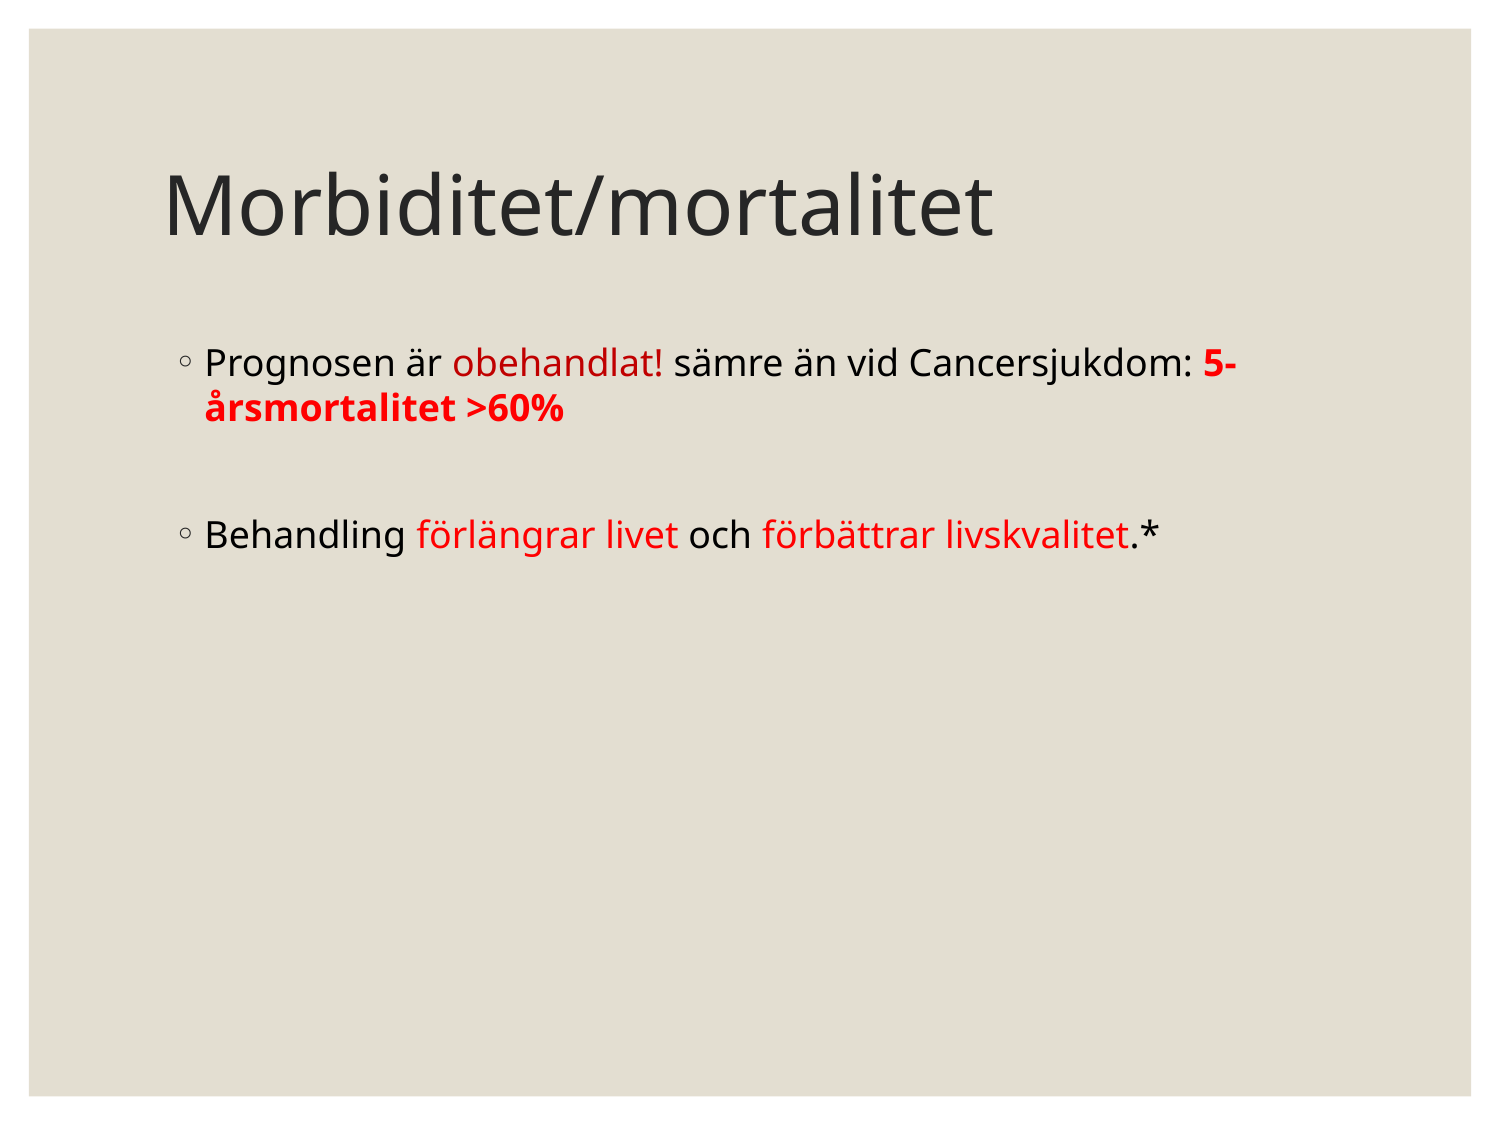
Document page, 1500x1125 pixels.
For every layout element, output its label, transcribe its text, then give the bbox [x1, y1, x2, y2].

title Morbiditet/mortalitet [147, 113, 1348, 303]
list Prognosen är obehandlat! sämre än vid Cancersjukdom: 5-årsmortalitet >60% Behandling förlängrar livet och förbättrar livskvalitet.* [159, 267, 1435, 1011]
